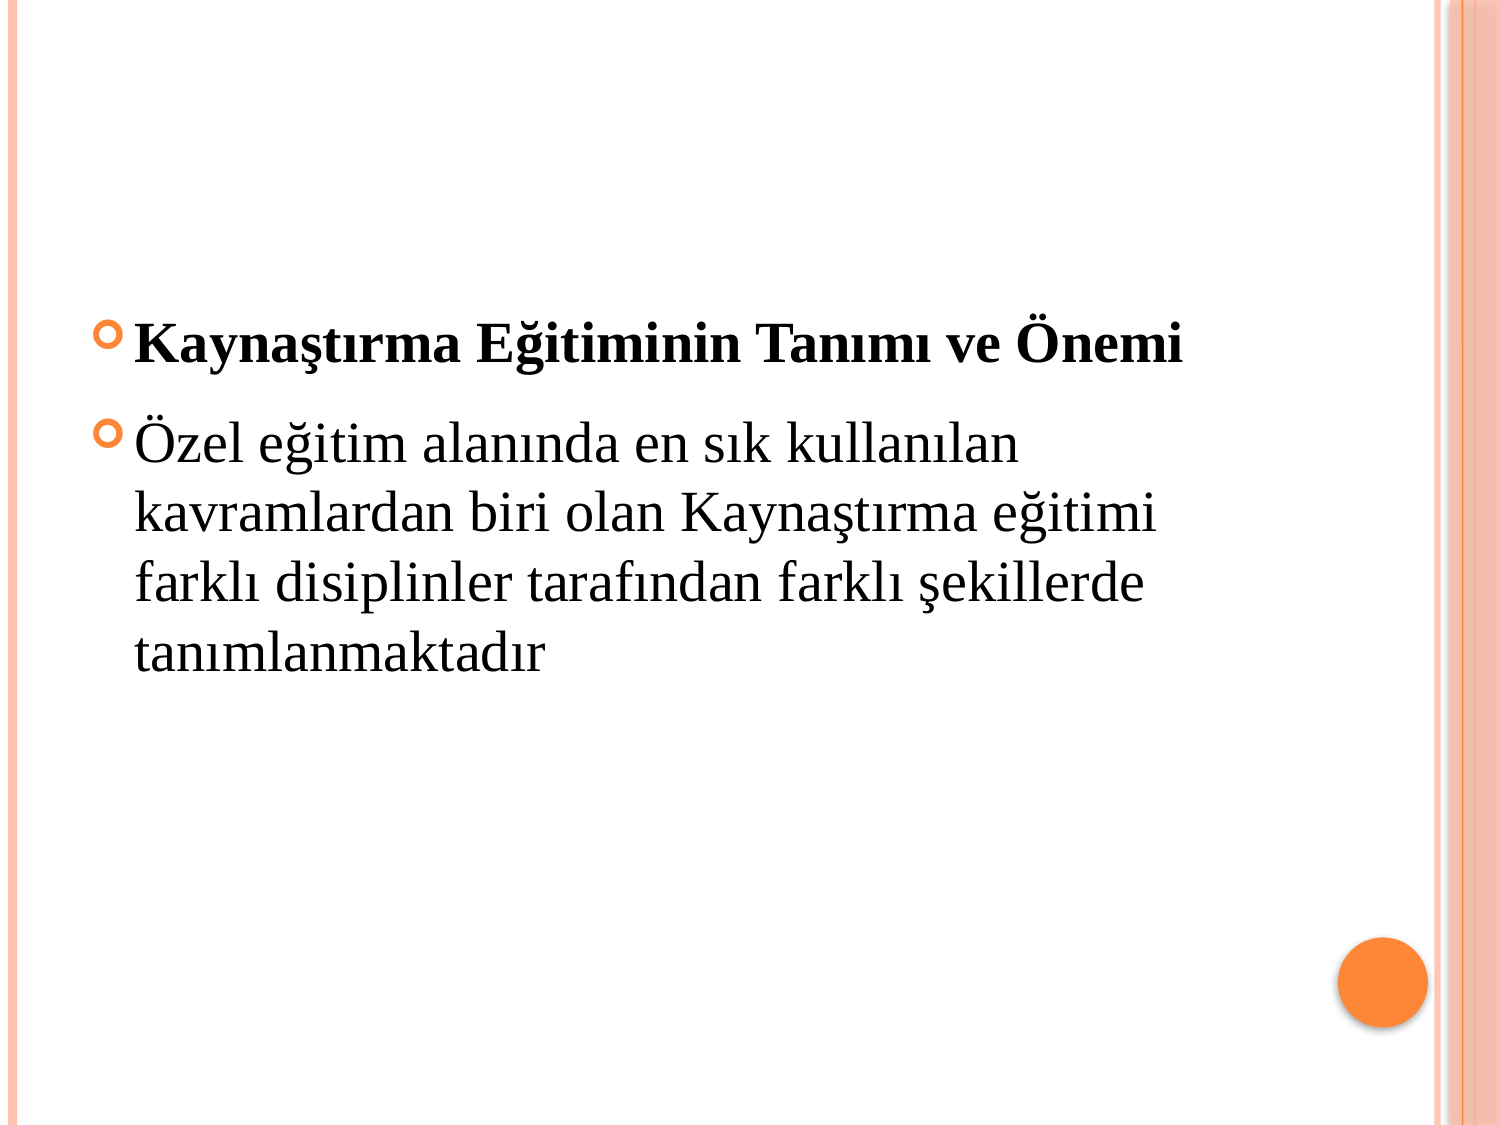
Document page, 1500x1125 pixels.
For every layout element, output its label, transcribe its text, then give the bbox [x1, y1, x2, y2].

list Kaynaştırma Eğitiminin Tanımı ve Önemi Özel eğitim alanında en sık kullanılan kavramlardan biri olan Kaynaştırma eğitimi farklı disiplinler tarafından farklı şekillerde tanımlanmaktadır [75, 262, 1300, 1062]
